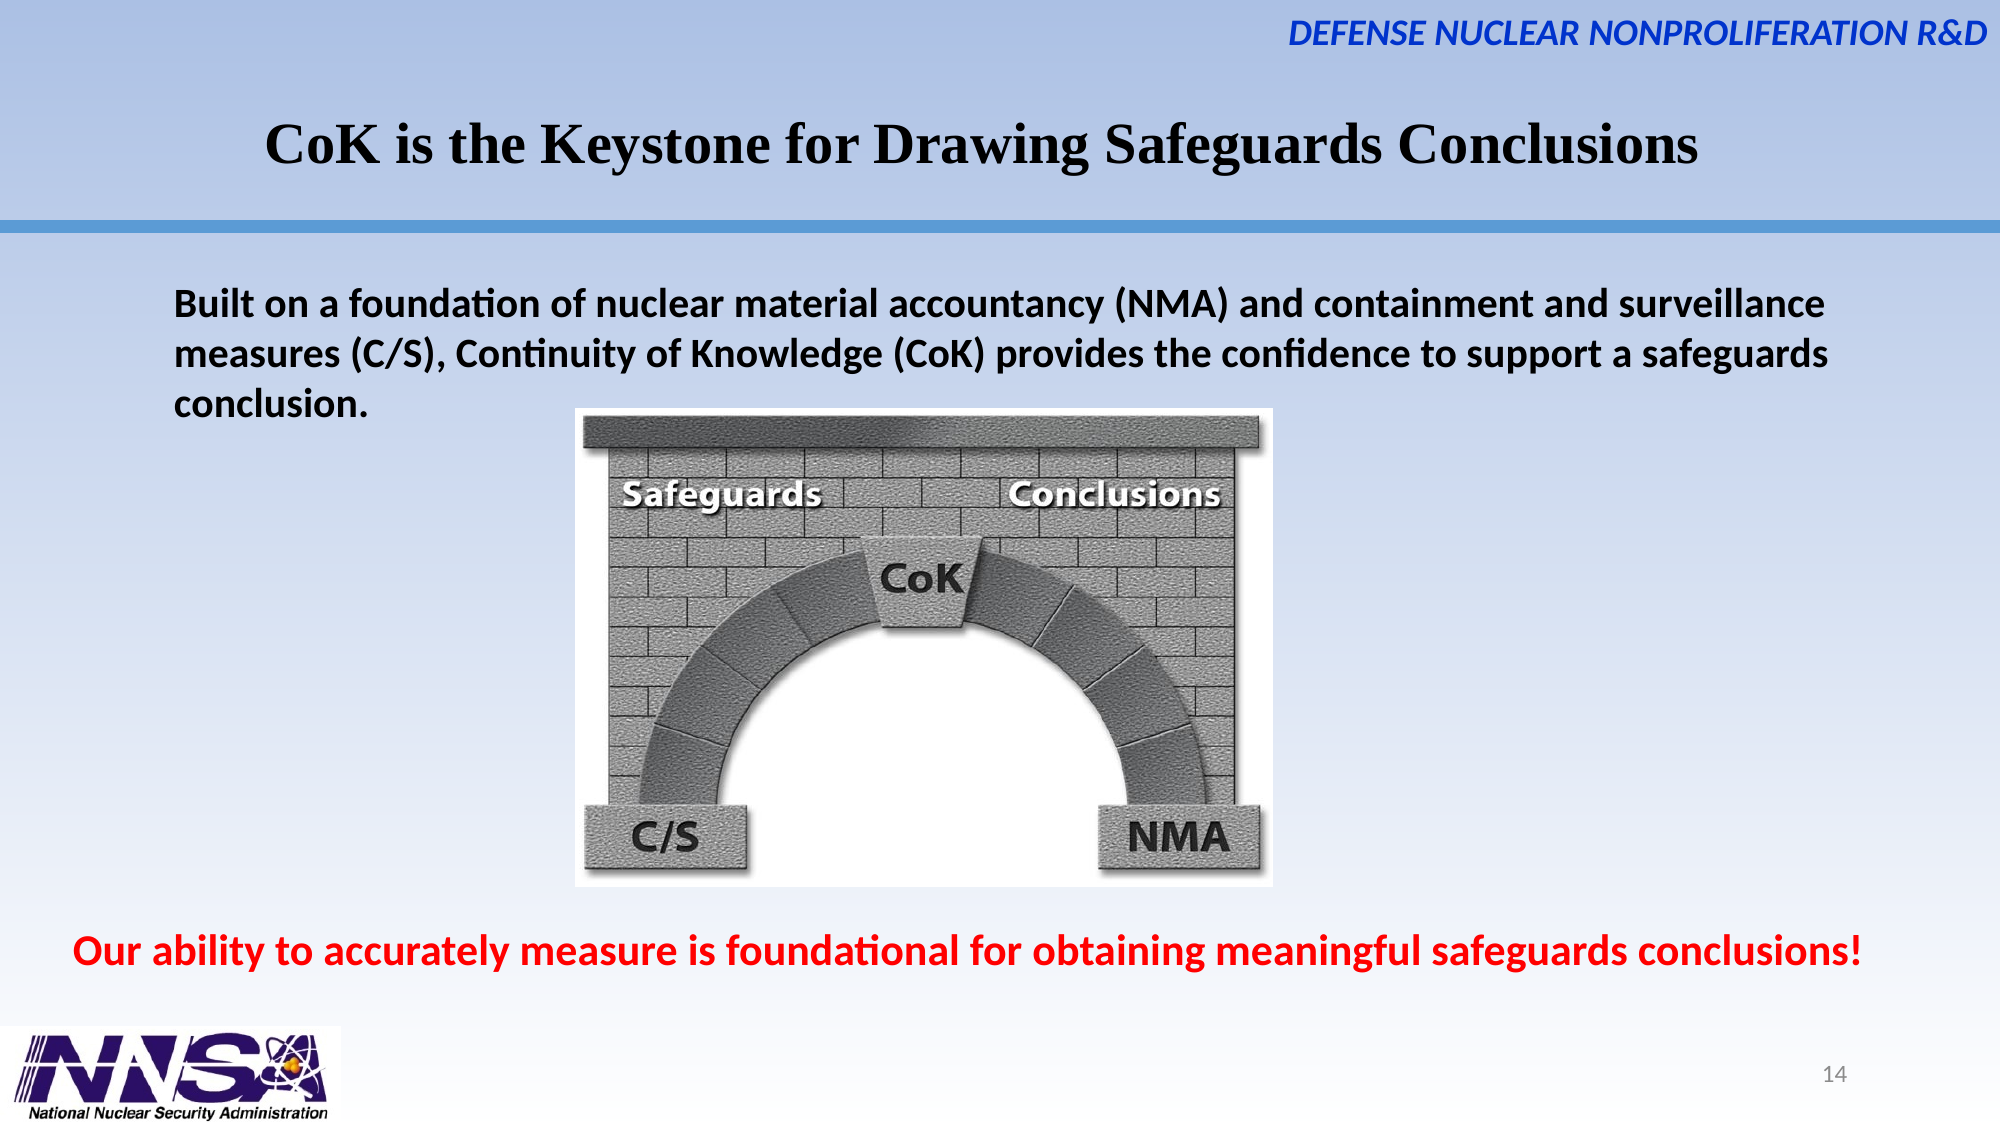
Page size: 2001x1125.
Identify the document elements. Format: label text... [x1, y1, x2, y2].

picture [574, 408, 1273, 887]
title CoK is the Keystone for Drawing Safeguards Conclusions [159, 48, 1806, 184]
text_box Built on a foundation of nuclear material accountancy (NMA) and containment and surveillance measures (C/S), Continuity of Knowledge (CoK) provides the confidence to support a safeguards conclusion. [159, 268, 1944, 433]
picture [0, 1026, 342, 1124]
slide_number 14 [1412, 1042, 1863, 1103]
list Our ability to accurately measure is foundational for obtaining meaningful safeguards conclusions! [57, 919, 1967, 1020]
